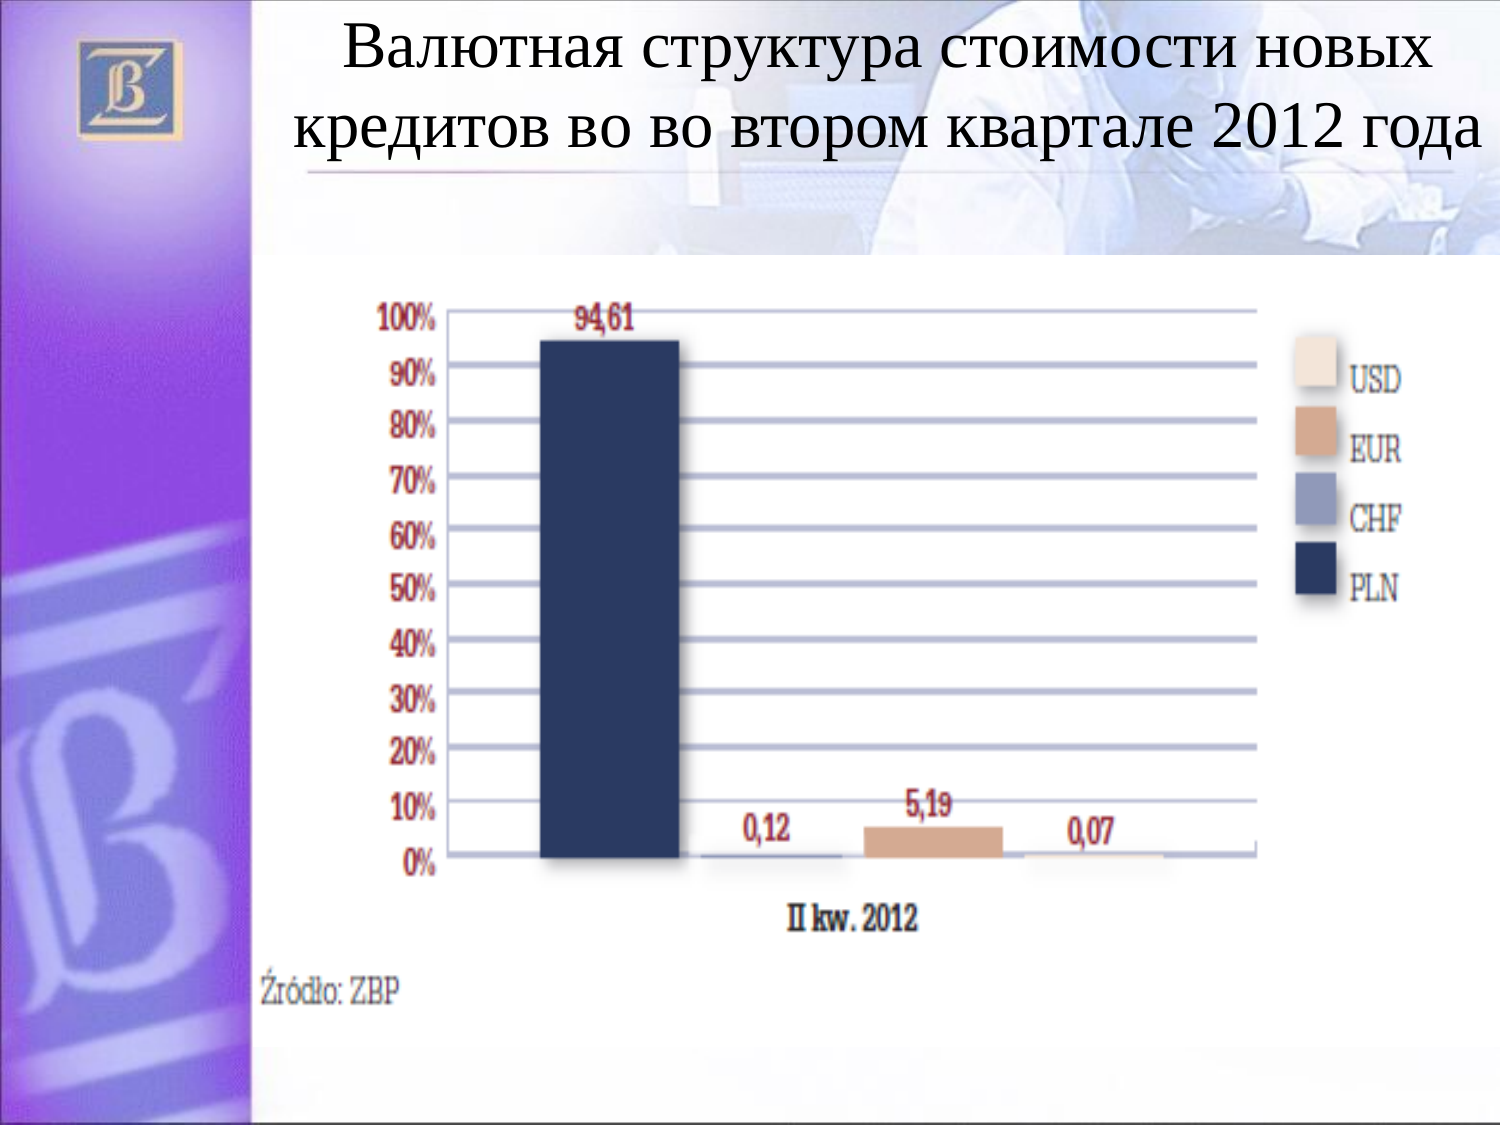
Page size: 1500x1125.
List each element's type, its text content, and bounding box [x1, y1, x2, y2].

picture [0, 0, 1500, 1125]
text_box Валютная структура стоимости новых кредитов вo во втором квартале 2012 года [277, 0, 1500, 168]
